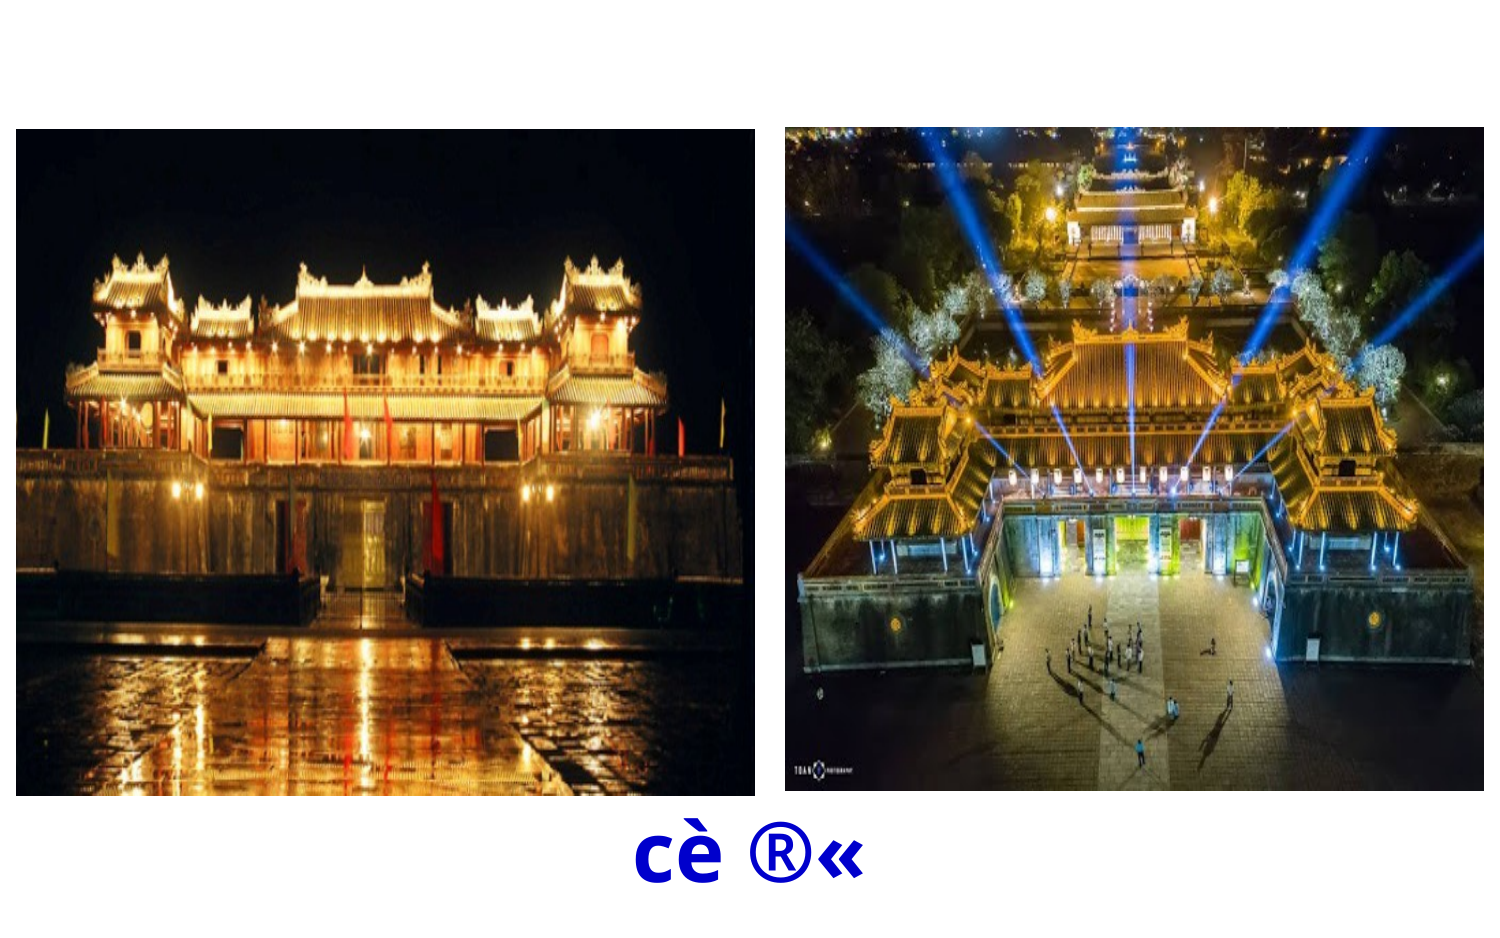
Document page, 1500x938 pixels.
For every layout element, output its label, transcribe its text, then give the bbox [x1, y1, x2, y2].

text_box cè ®« [570, 791, 929, 907]
picture [785, 127, 1484, 791]
picture [16, 129, 755, 796]
